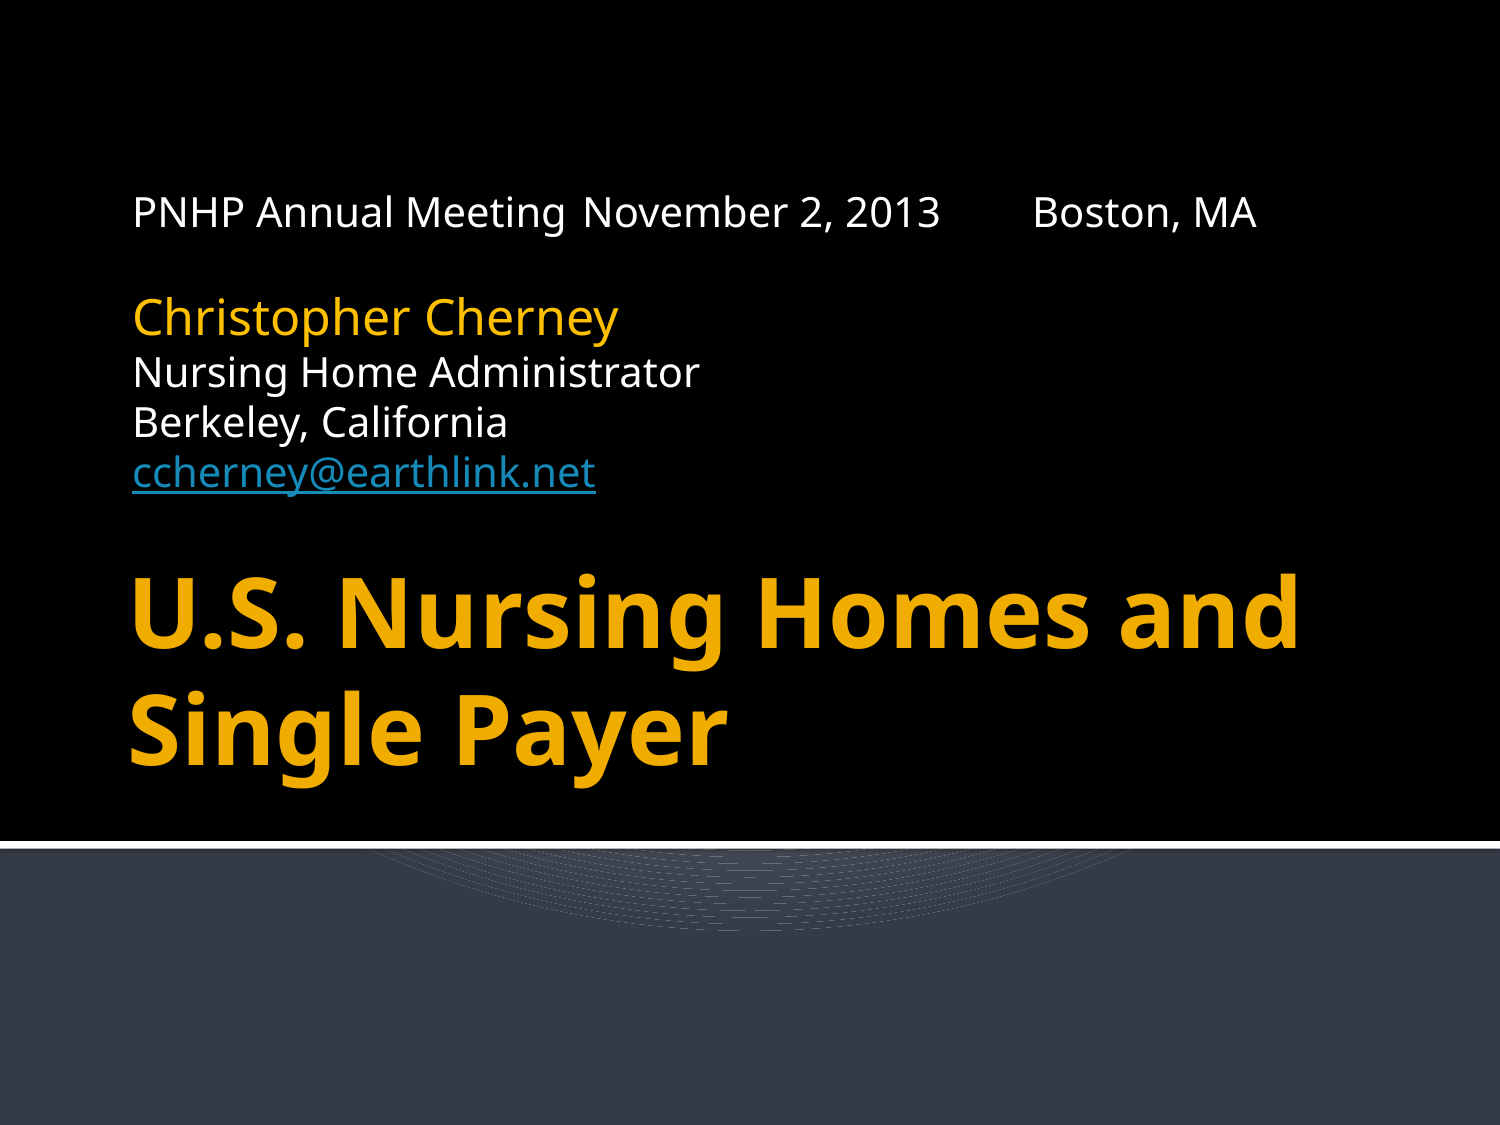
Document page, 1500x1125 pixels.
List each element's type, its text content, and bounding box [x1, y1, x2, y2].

subtitle PNHP Annual Meeting November 2, 2013 Boston, MA Christopher Cherney Nursing Home Administrator Berkeley, California ccherney@earthlink.net [112, 185, 1438, 546]
title U.S. Nursing Homes and Single Payer [112, 550, 1438, 825]
